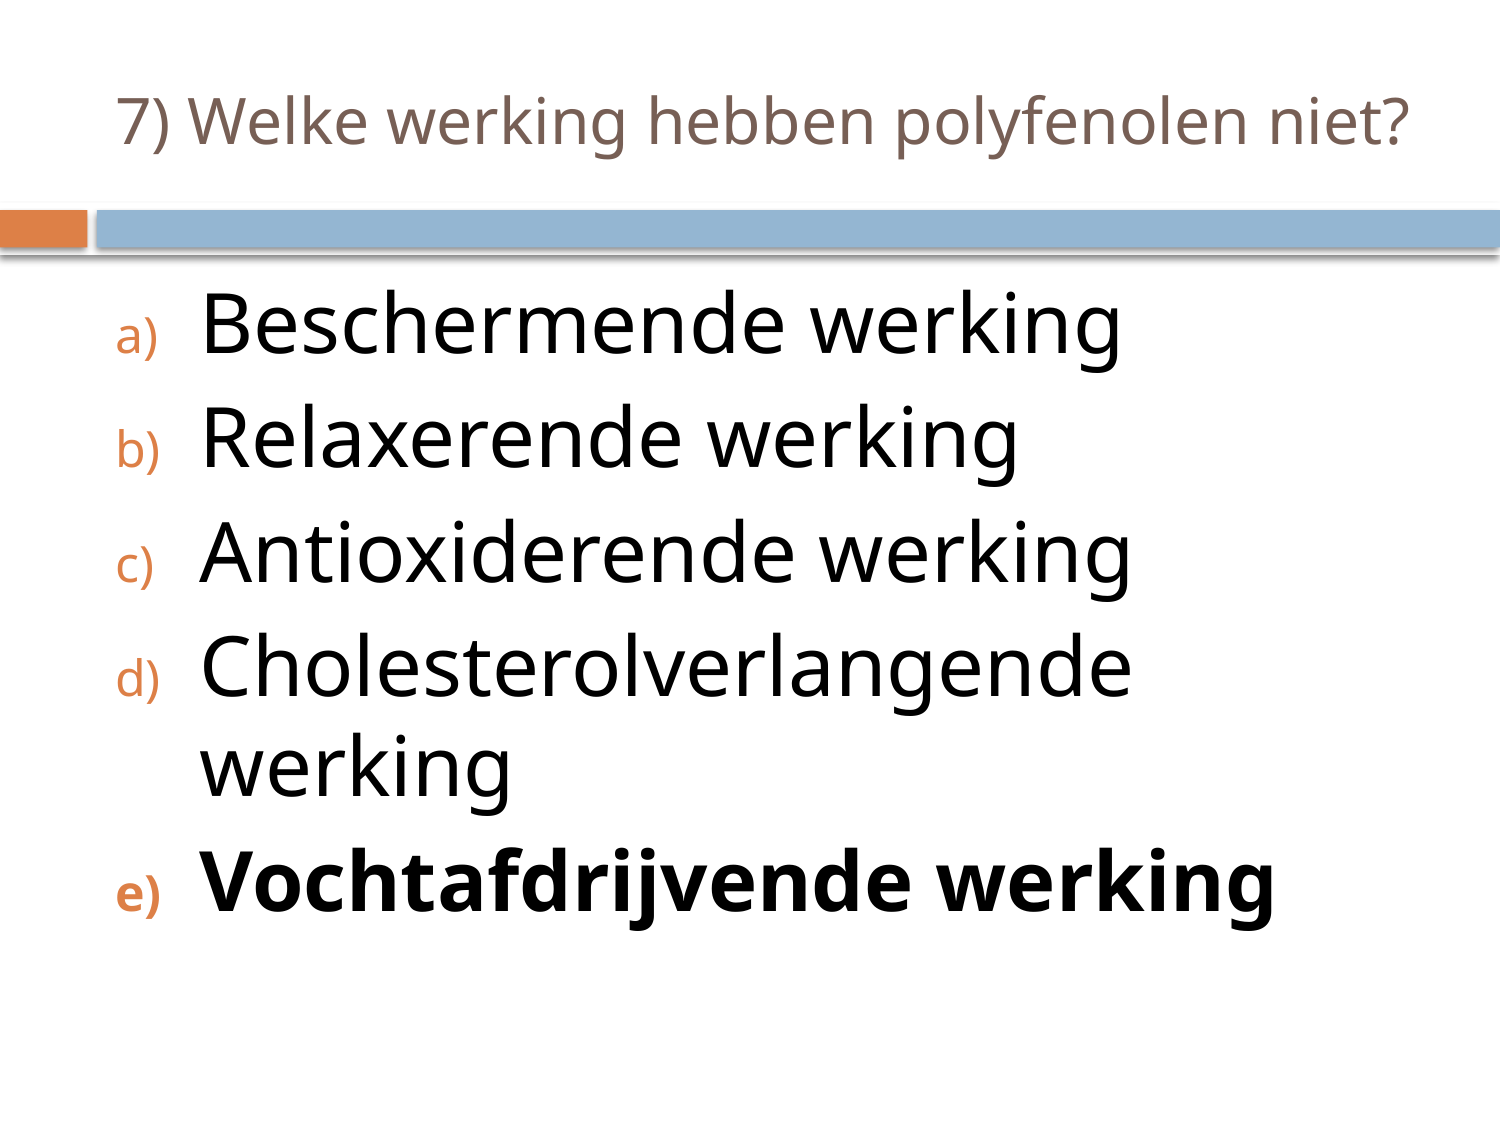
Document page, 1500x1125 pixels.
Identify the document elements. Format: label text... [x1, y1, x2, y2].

list Beschermende werking Relaxerende werking Antioxiderende werking Cholesterolverlangende werking Vochtafdrijvende werking [100, 262, 1438, 1000]
title 7) Welke werking hebben polyfenolen niet? [100, 37, 1438, 200]
